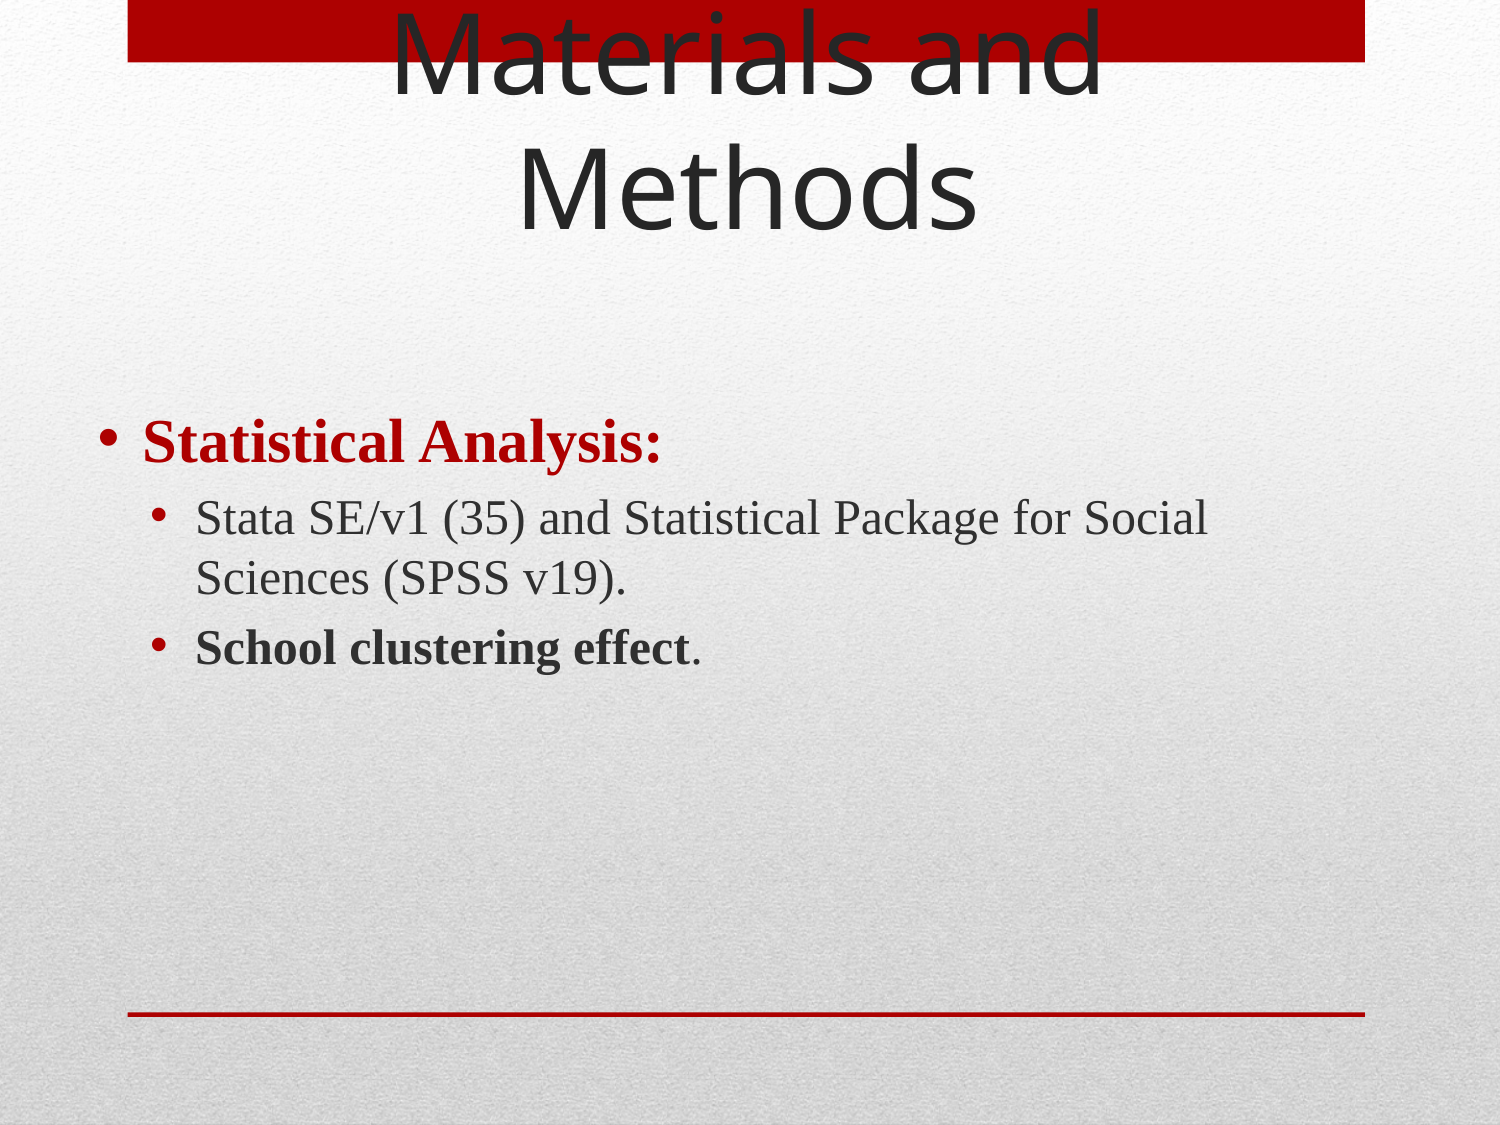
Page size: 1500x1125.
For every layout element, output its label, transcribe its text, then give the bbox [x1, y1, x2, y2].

list Statistical Analysis: Stata SE/v1 (35) and Statistical Package for Social Sciences (SPSS v19). School clustering effect. [82, 164, 1353, 910]
title Materials and Methods [133, 57, 1362, 260]
